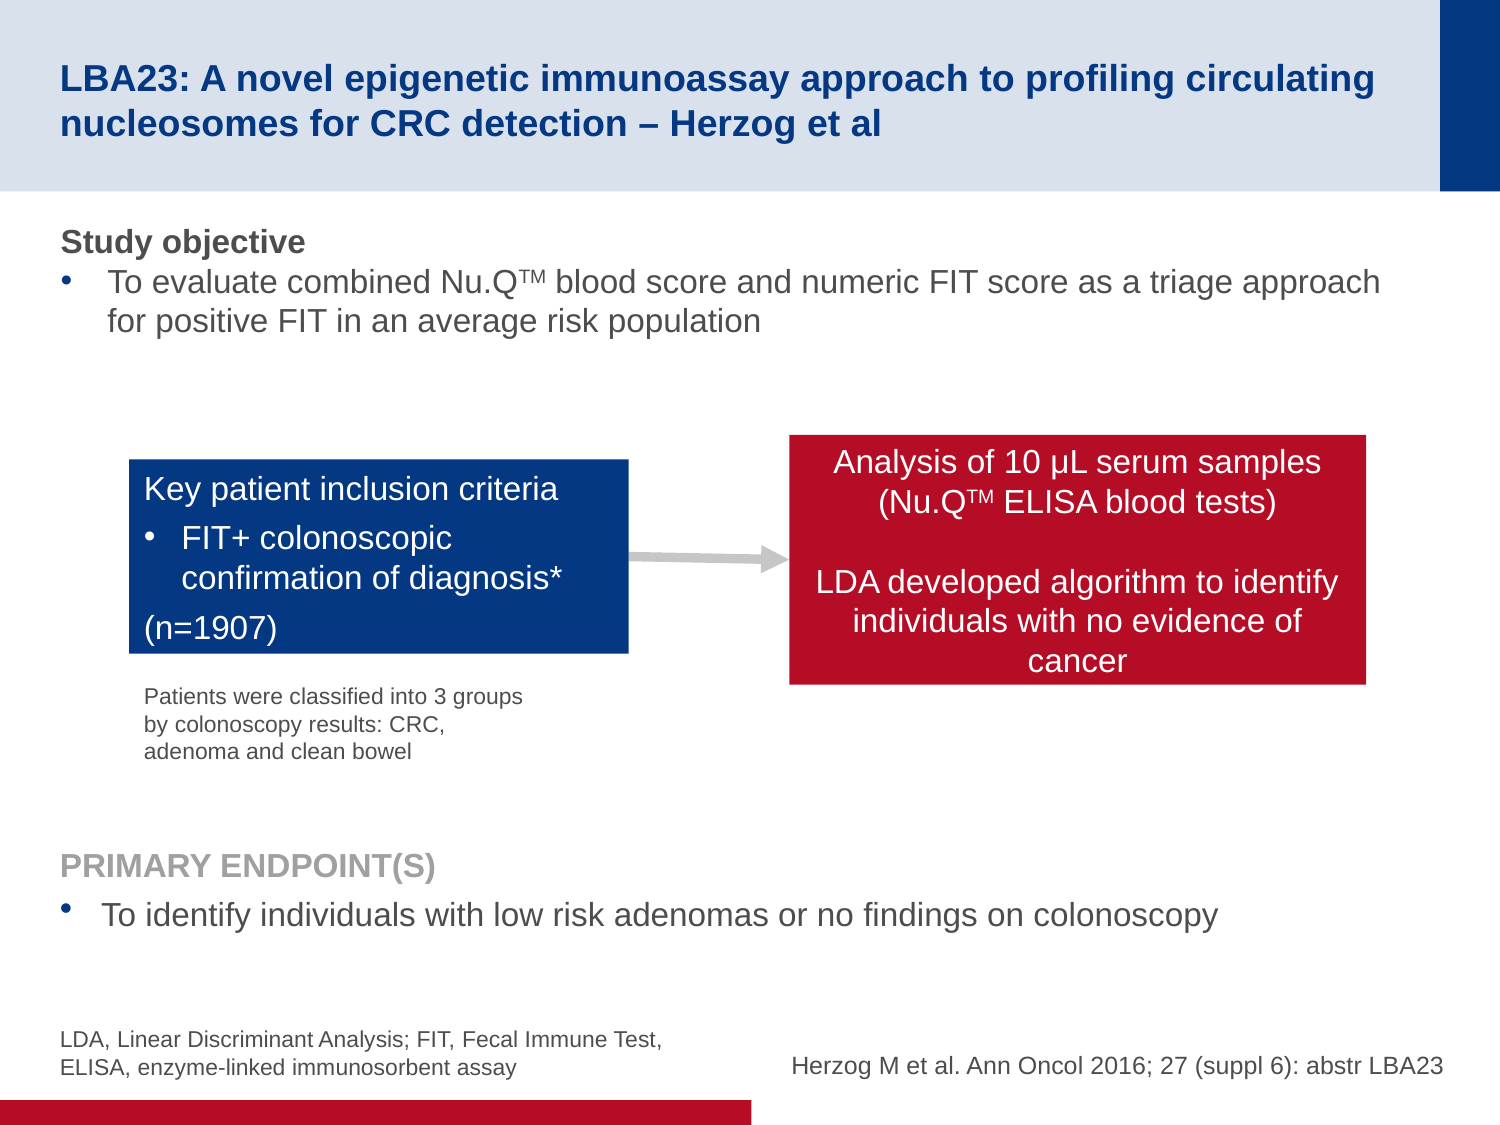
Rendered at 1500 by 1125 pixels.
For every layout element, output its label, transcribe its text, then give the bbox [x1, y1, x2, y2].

text_box Analysis of 10 μL serum samples (Nu.QTM ELISA blood tests) LDA developed algorithm to identify individuals with no evidence of cancer [789, 434, 1367, 685]
list PRIMARY ENDPOINT(S) To identify individuals with low risk adenomas or no findings on colonoscopy [59, 836, 1441, 1000]
list Herzog M et al. Ann Oncol 2016; 27 (suppl 6): abstr LBA23 [738, 999, 1446, 1080]
list LDA, Linear Discriminant Analysis; FIT, Fecal Immune Test, ELISA, enzyme-linked immunosorbent assay [59, 999, 738, 1080]
text_box Patients were classified into 3 groups by colonoscopy results: CRC, adenoma and clean bowel [129, 674, 562, 772]
title LBA23: A novel epigenetic immunoassay approach to profiling circulating nucleosomes for CRC detection – Herzog et al [59, 29, 1412, 162]
text_box Key patient inclusion criteria FIT+ colonoscopic confirmation of diagnosis* (n=1907) [129, 459, 629, 654]
text_box Study objective To evaluate combined Nu.QTM blood score and numeric FIT score as a triage approach for positive FIT in an average risk population [60, 212, 1440, 347]
